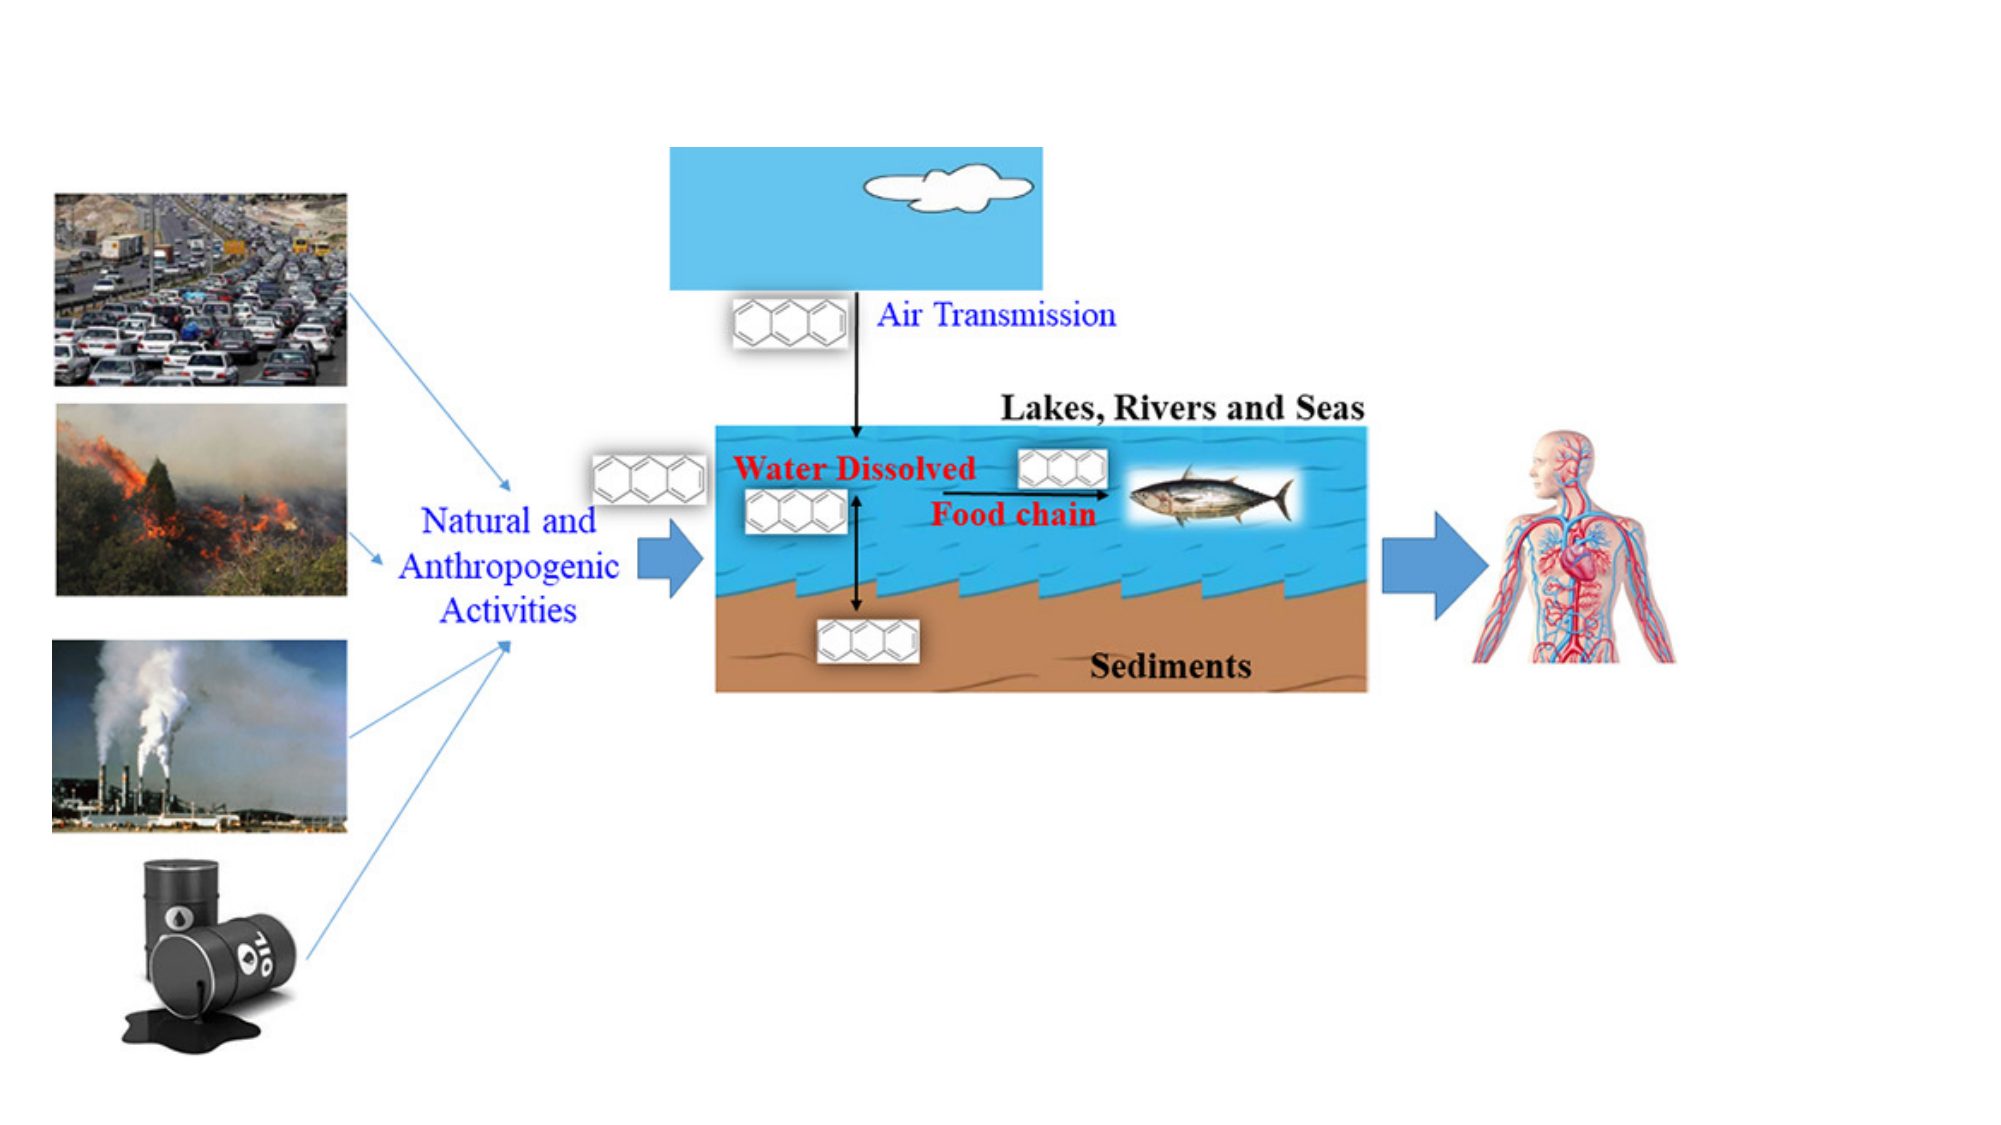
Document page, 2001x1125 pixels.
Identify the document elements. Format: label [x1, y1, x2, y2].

picture [52, 147, 1679, 1057]
